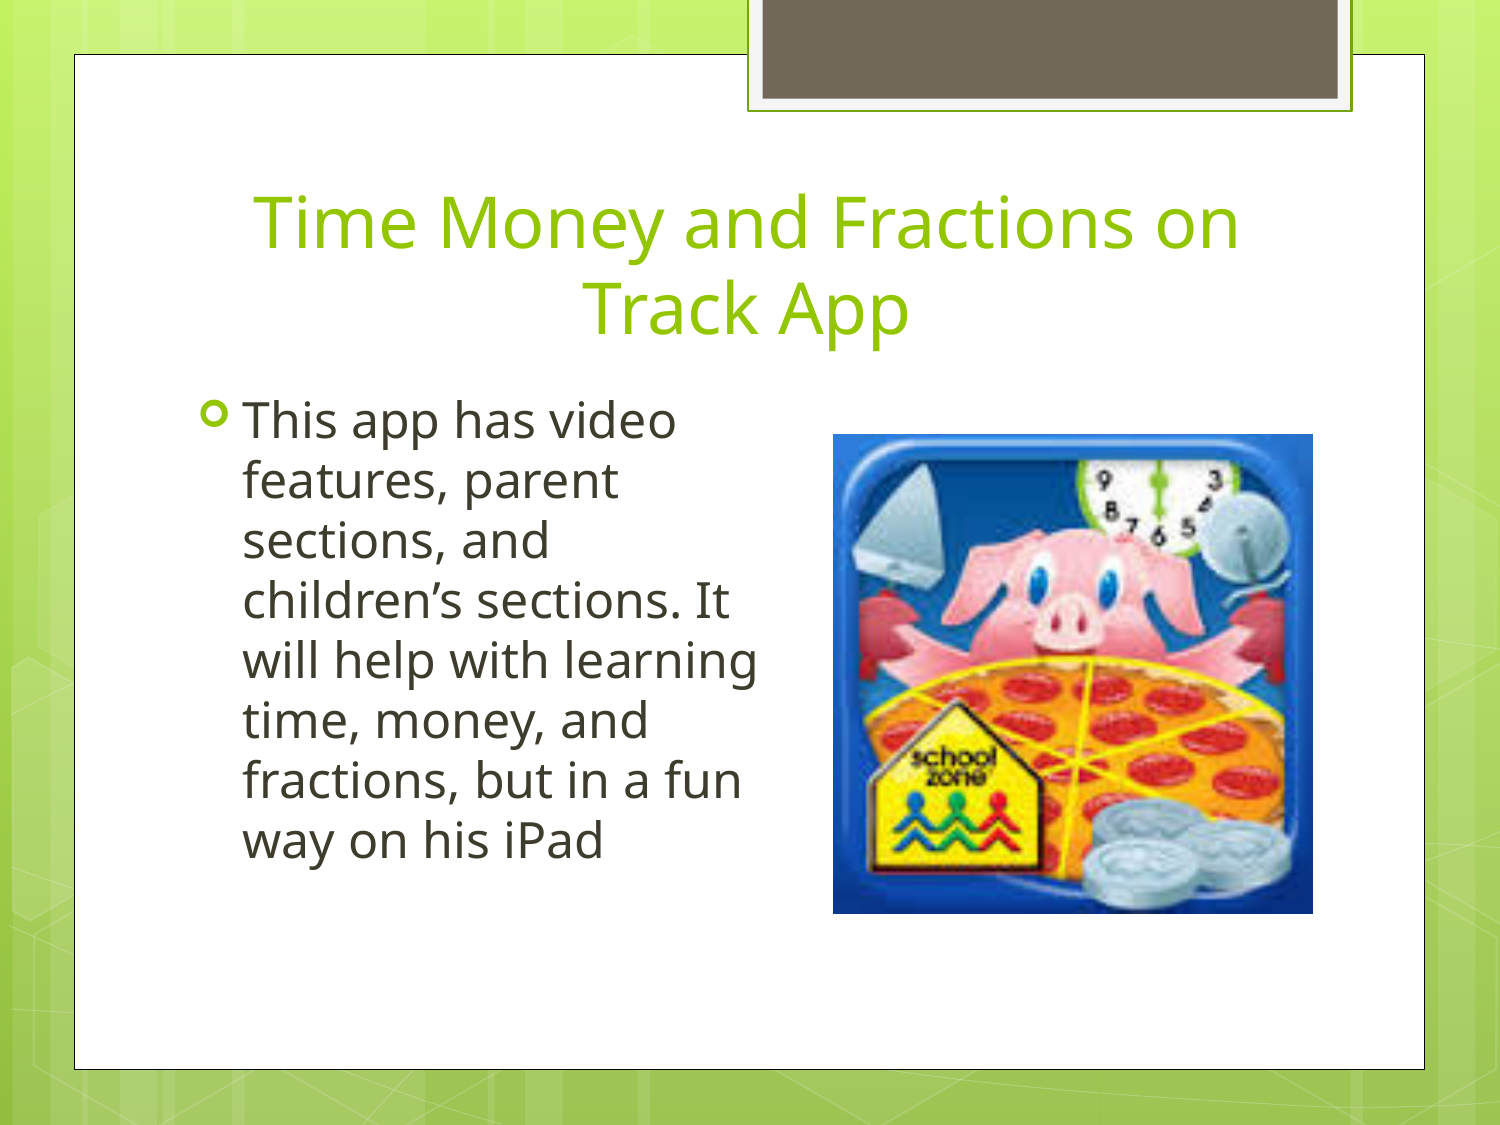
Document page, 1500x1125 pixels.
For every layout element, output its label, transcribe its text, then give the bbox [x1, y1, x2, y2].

title Time Money and Fractions on Track App [171, 168, 1324, 357]
list This app has video features, parent sections, and children’s sections. It will help with learning time, money, and fractions, but in a fun way on his iPad [171, 381, 789, 957]
picture [833, 434, 1313, 914]
